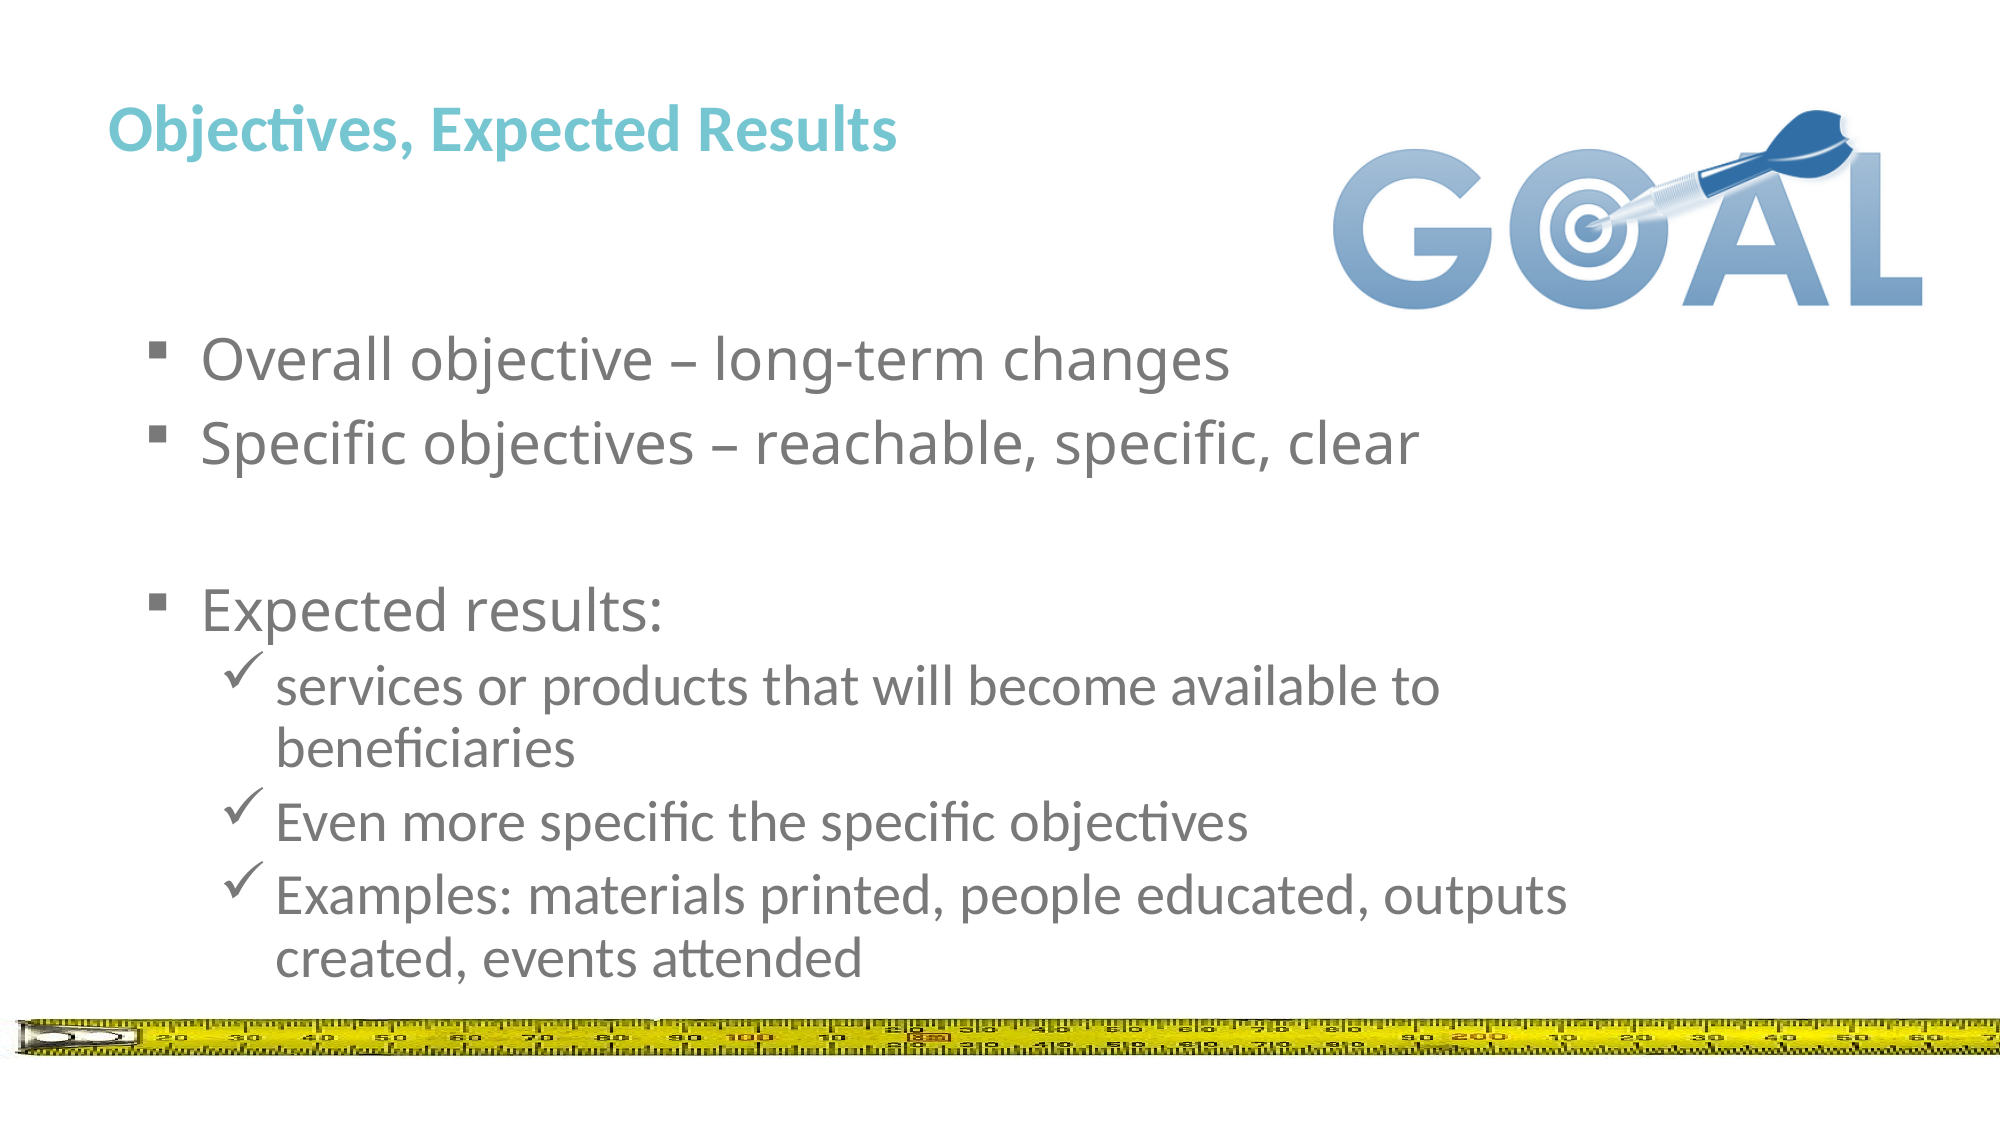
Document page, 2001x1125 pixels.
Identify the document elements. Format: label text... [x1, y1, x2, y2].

list Overall objective – long-term changes Specific objectives – reachable, specific, clear Expected results: services or products that will become available to beneficiaries Even more specific the specific objectives Examples: materials printed, people educated, outputs created, events attended [129, 231, 1767, 820]
picture [1268, 0, 2000, 440]
list Objectives, Expected Results [93, 86, 1268, 201]
picture [0, 950, 2000, 1125]
